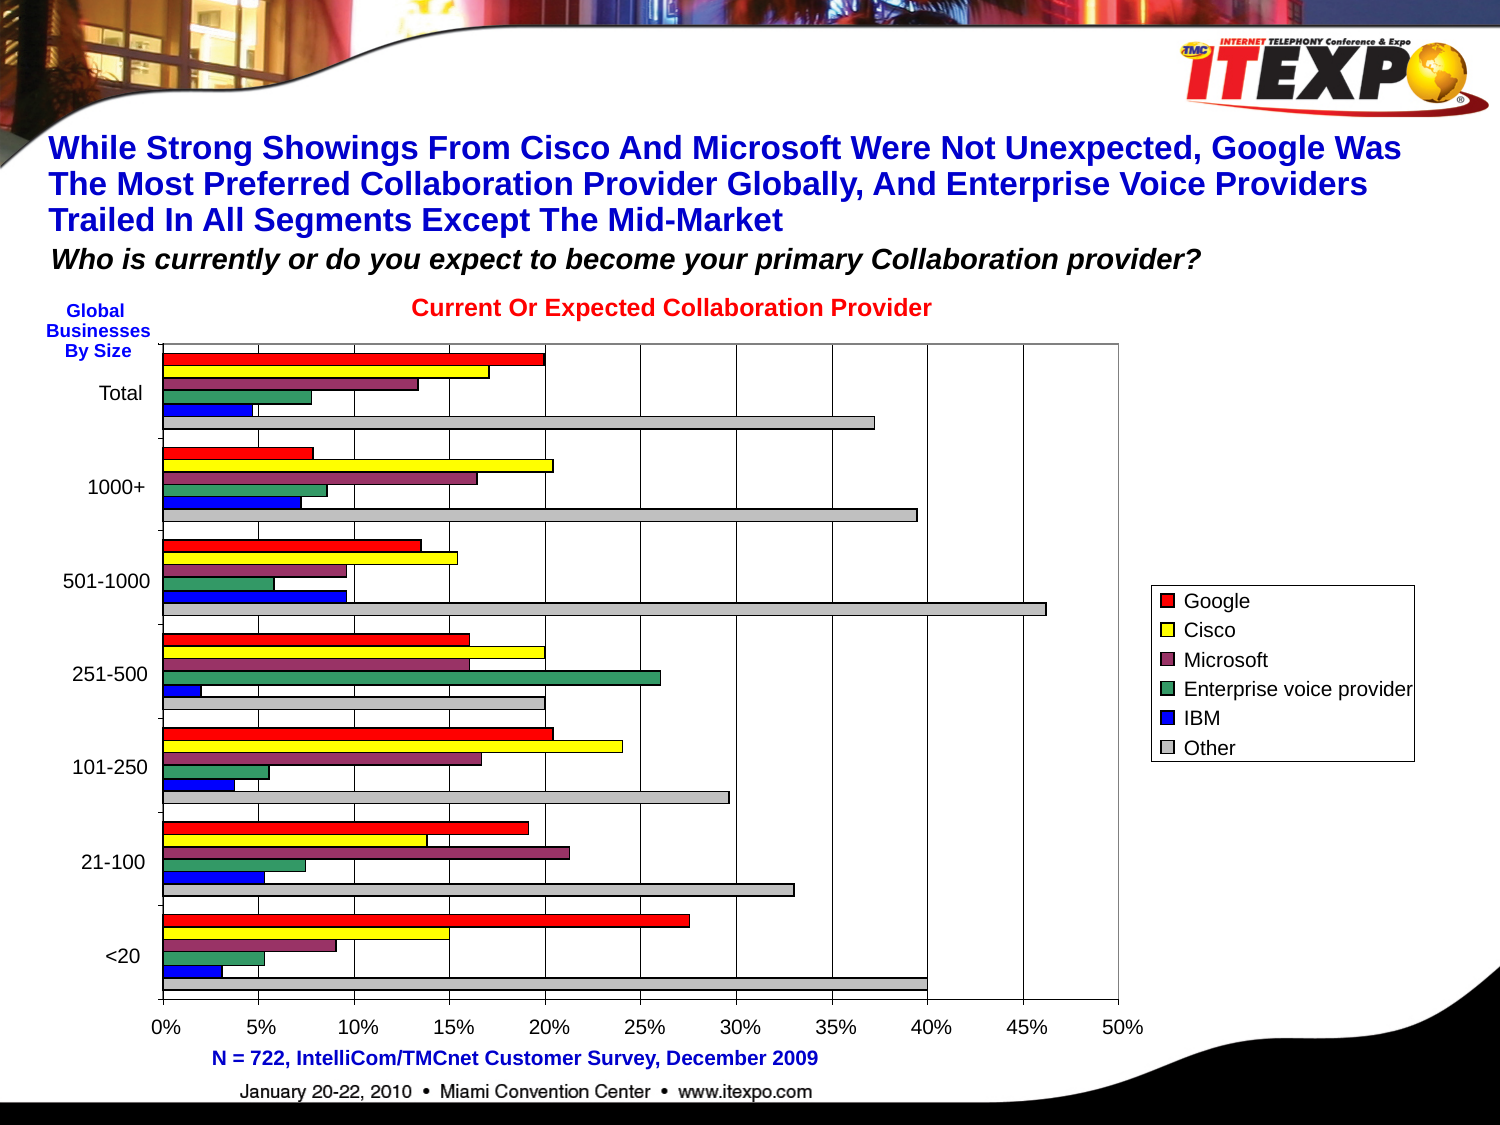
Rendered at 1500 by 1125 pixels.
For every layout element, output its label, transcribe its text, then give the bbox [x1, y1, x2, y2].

text_box Global Businesses By Size [38, 301, 158, 362]
text_box While Strong Showings From Cisco And Microsoft Were Not Unexpected, Google Was The Most Preferred Collaboration Provider Globally, And Enterprise Voice Providers Trailed In All Segments Except The Mid-Market [33, 113, 1475, 256]
text_box Who is currently or do you expect to become your primary Collaboration provider? [36, 237, 1375, 284]
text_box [1150, 585, 1415, 762]
text_box Current Or Expected Collaboration Provider [411, 291, 934, 322]
text_box N = 722, IntelliCom/TMCnet Customer Survey, December 2009 [197, 1047, 839, 1078]
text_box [62, 343, 1144, 1039]
picture [0, 0, 1500, 1125]
